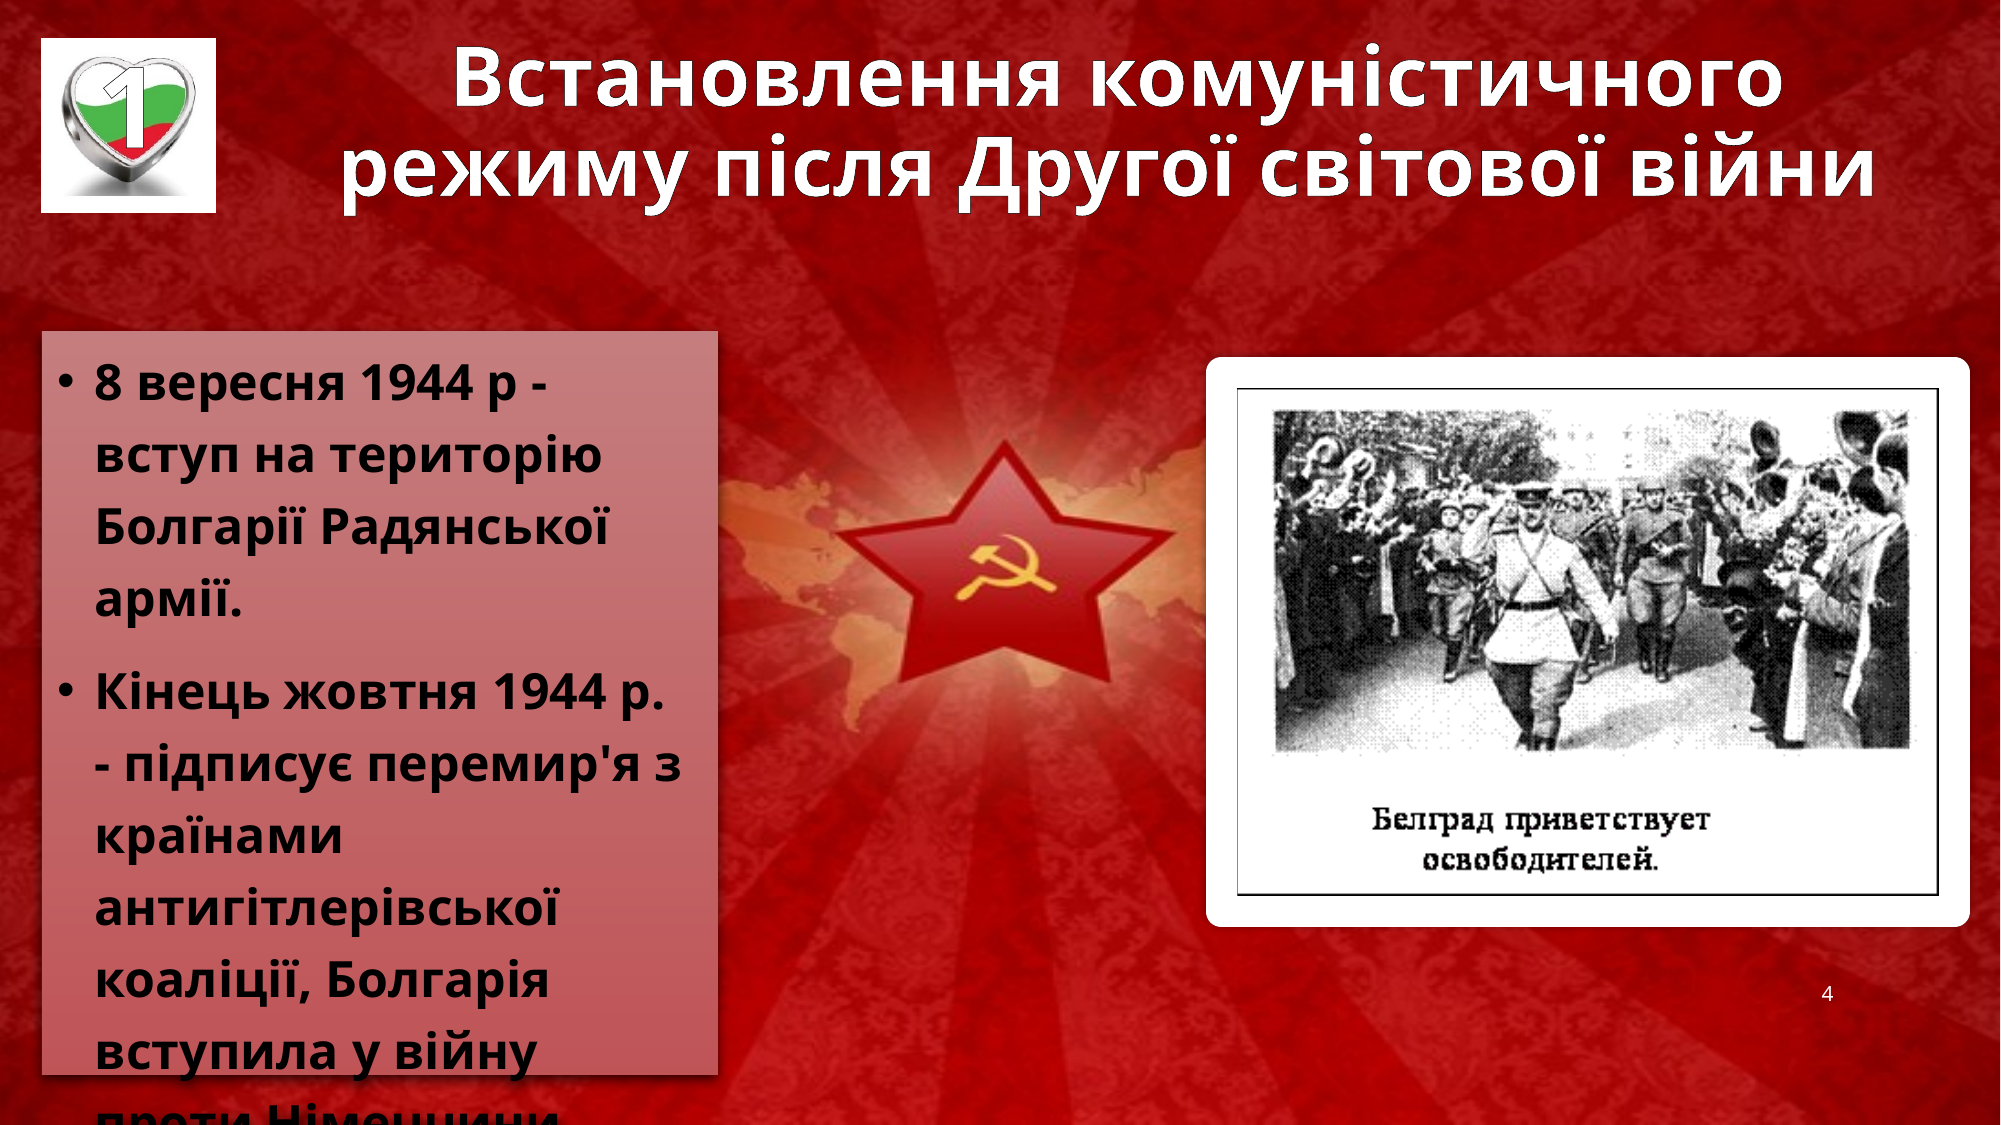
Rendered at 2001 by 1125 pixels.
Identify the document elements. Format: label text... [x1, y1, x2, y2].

picture [0, 0, 2001, 1125]
title Встановлення комуністичного режиму після Другої світової війни [259, 15, 1958, 233]
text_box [41, 27, 217, 213]
list 8 вересня 1944 р - вступ на територію Болгарії Радянської армії. Кінець жовтня 1944 р. - підписує перемир'я з країнами антигітлерівської коаліції, Болгарія вступила у війну проти Німеччини. [41, 331, 718, 1075]
slide_number 4 [1724, 965, 1849, 1025]
